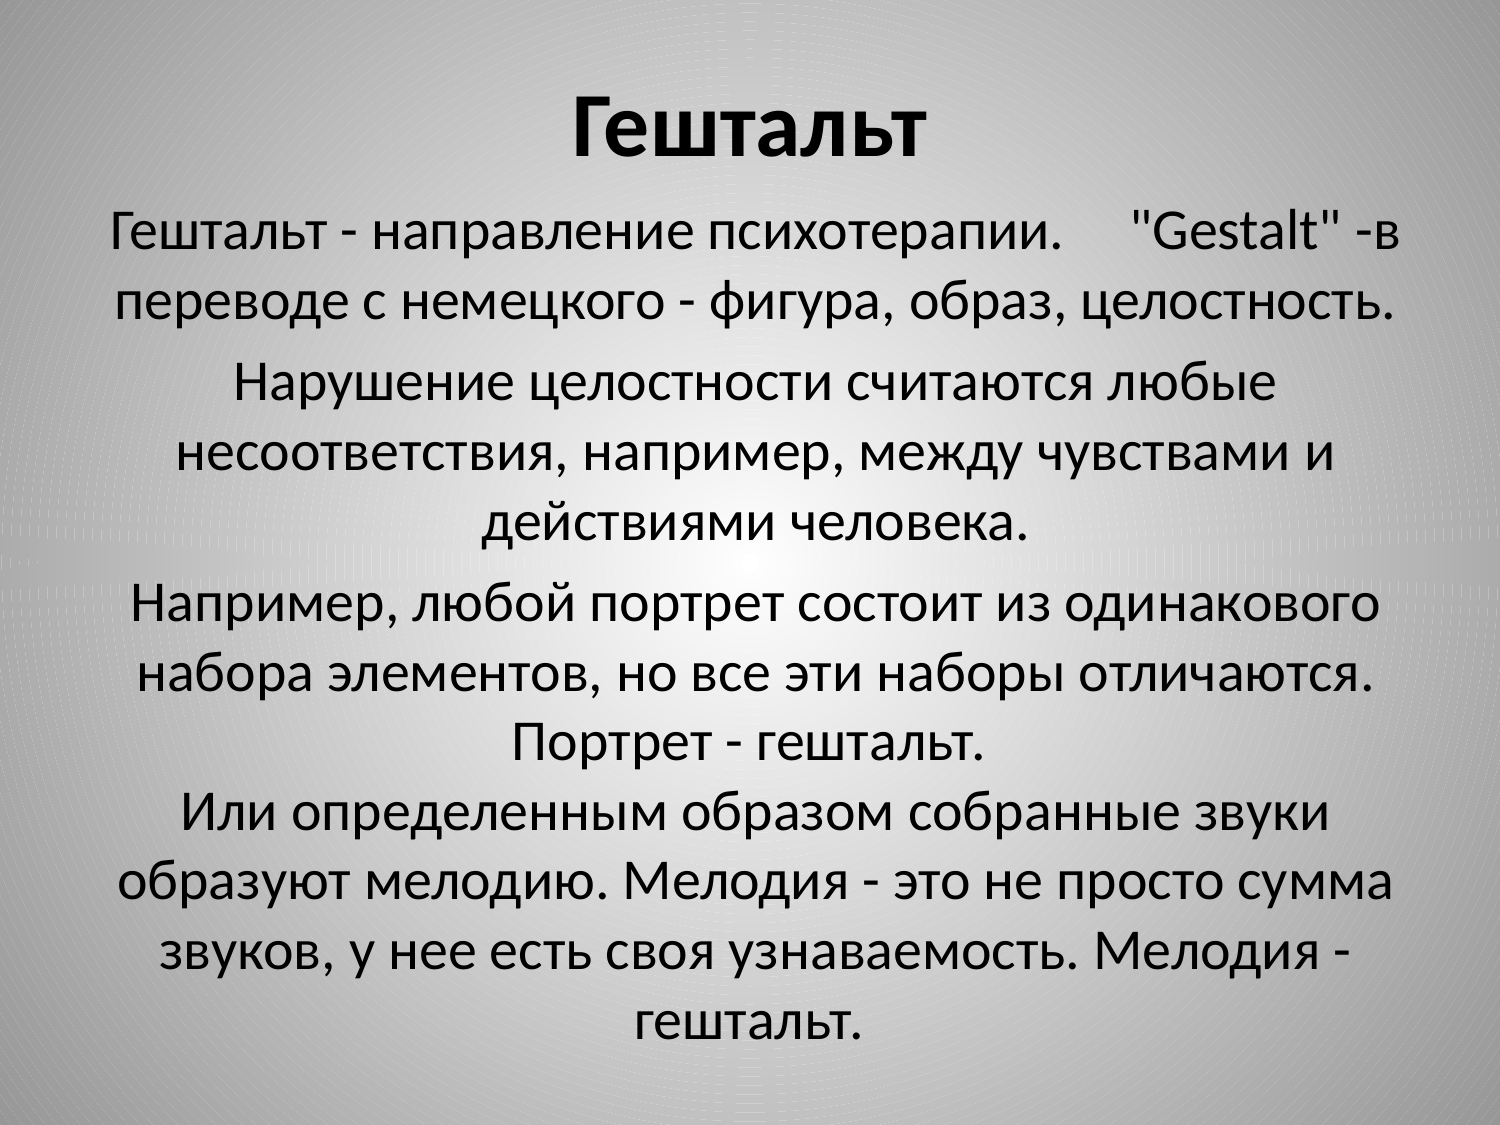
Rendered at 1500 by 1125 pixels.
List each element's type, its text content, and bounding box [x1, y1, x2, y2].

title Гештальт [112, 42, 1388, 184]
subtitle Гештальт - направление психотерапии. "Gestalt" -в переводе с немецкого - фигура, образ, целостность. Нарушение целостности считаются любые несоответствия, например, между чувствами и действиями человека. Например, любой портрет состоит из одинакового набора элементов, но все эти наборы отличаются. Портрет - гештальт. Или определенным образом собранные звуки образуют мелодию. Мелодия - это не просто сумма звуков, у нее есть своя узнаваемость. Мелодия - гештальт. [76, 184, 1436, 1059]
